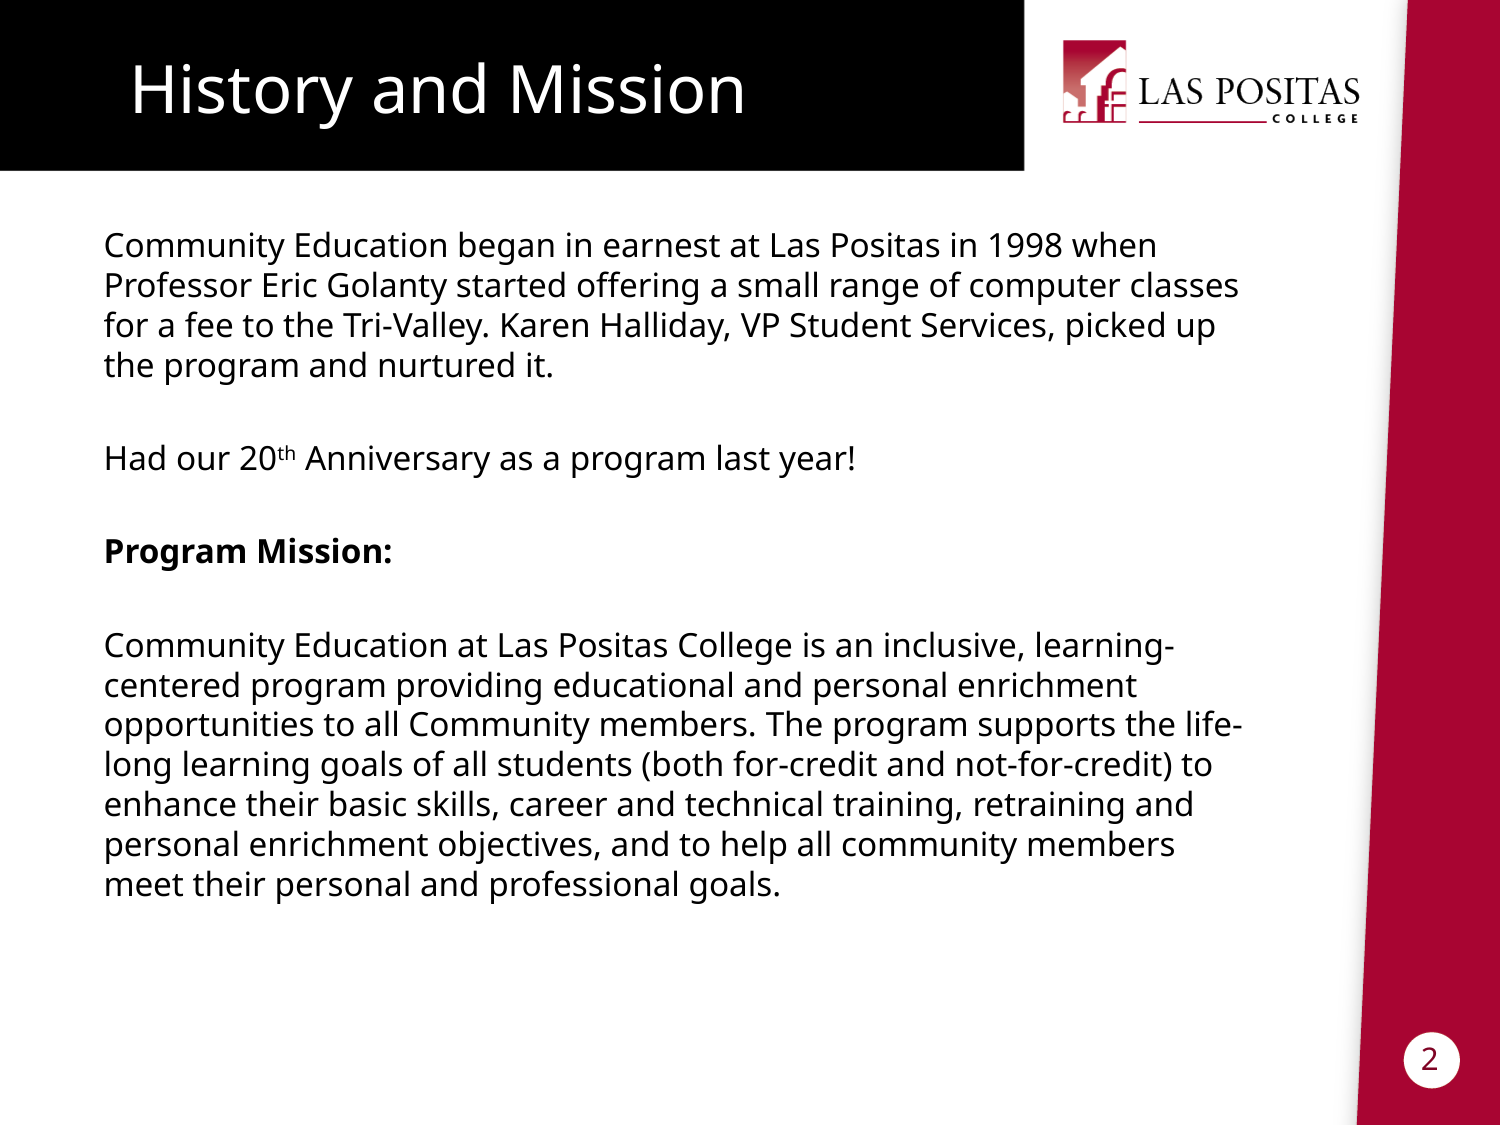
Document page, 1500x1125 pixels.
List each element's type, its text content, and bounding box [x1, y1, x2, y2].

text_box History and Mission [114, 39, 854, 135]
text_box Community Education began in earnest at Las Positas in 1998 when Professor Eric Golanty started offering a small range of computer classes for a fee to the Tri-Valley. Karen Halliday, VP Student Services, picked up the program and nurtured it. Had our 20th Anniversary as a program last year! Program Mission: Community Education at Las Positas College is an inclusive, learning-centered program providing educational and personal enrichment opportunities to all Community members. The program supports the life-long learning goals of all students (both for-credit and not-for-credit) to enhance their basic skills, career and technical training, retraining and personal enrichment objectives, and to help all community members meet their personal and professional goals. [88, 216, 1266, 1059]
picture [0, 0, 1500, 1125]
text_box 2 [1384, 1031, 1476, 1084]
